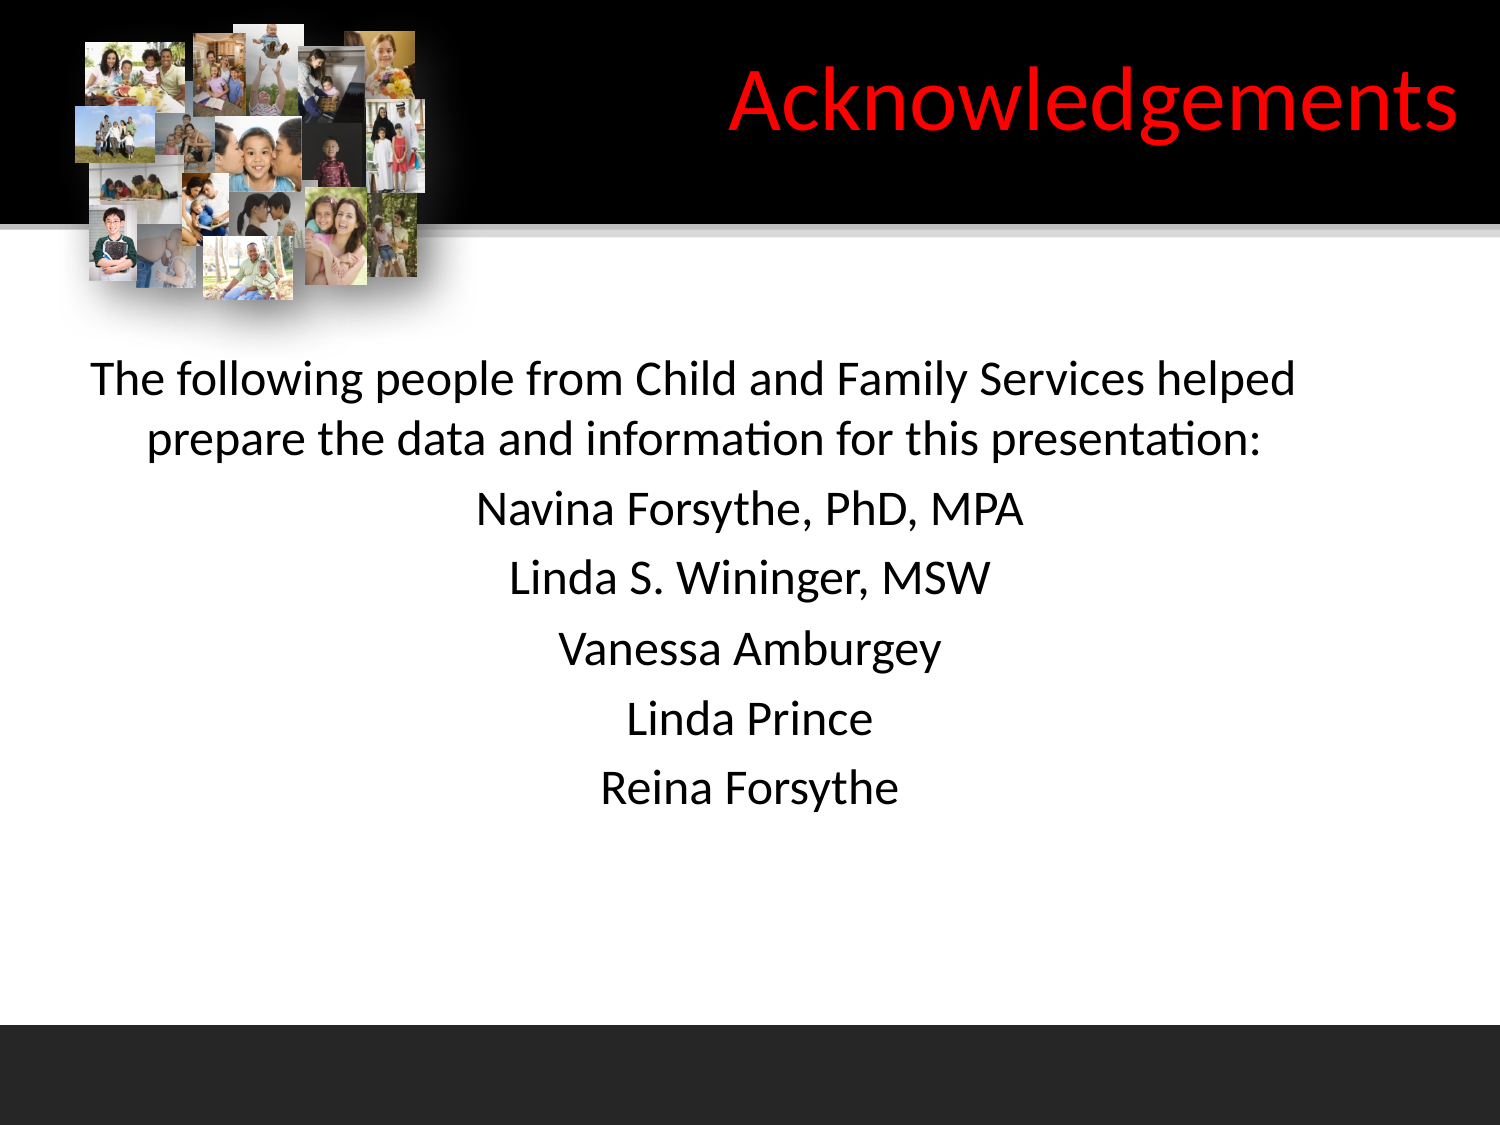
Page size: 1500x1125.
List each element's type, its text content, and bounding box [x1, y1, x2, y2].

picture [75, 42, 425, 300]
list The following people from Child and Family Services helped prepare the data and information for this presentation: Navina Forsythe, PhD, MPA Linda S. Wininger, MSW Vanessa Amburgey Linda Prince Reina Forsythe [74, 337, 1426, 1006]
title Acknowledgements [124, 0, 1476, 188]
